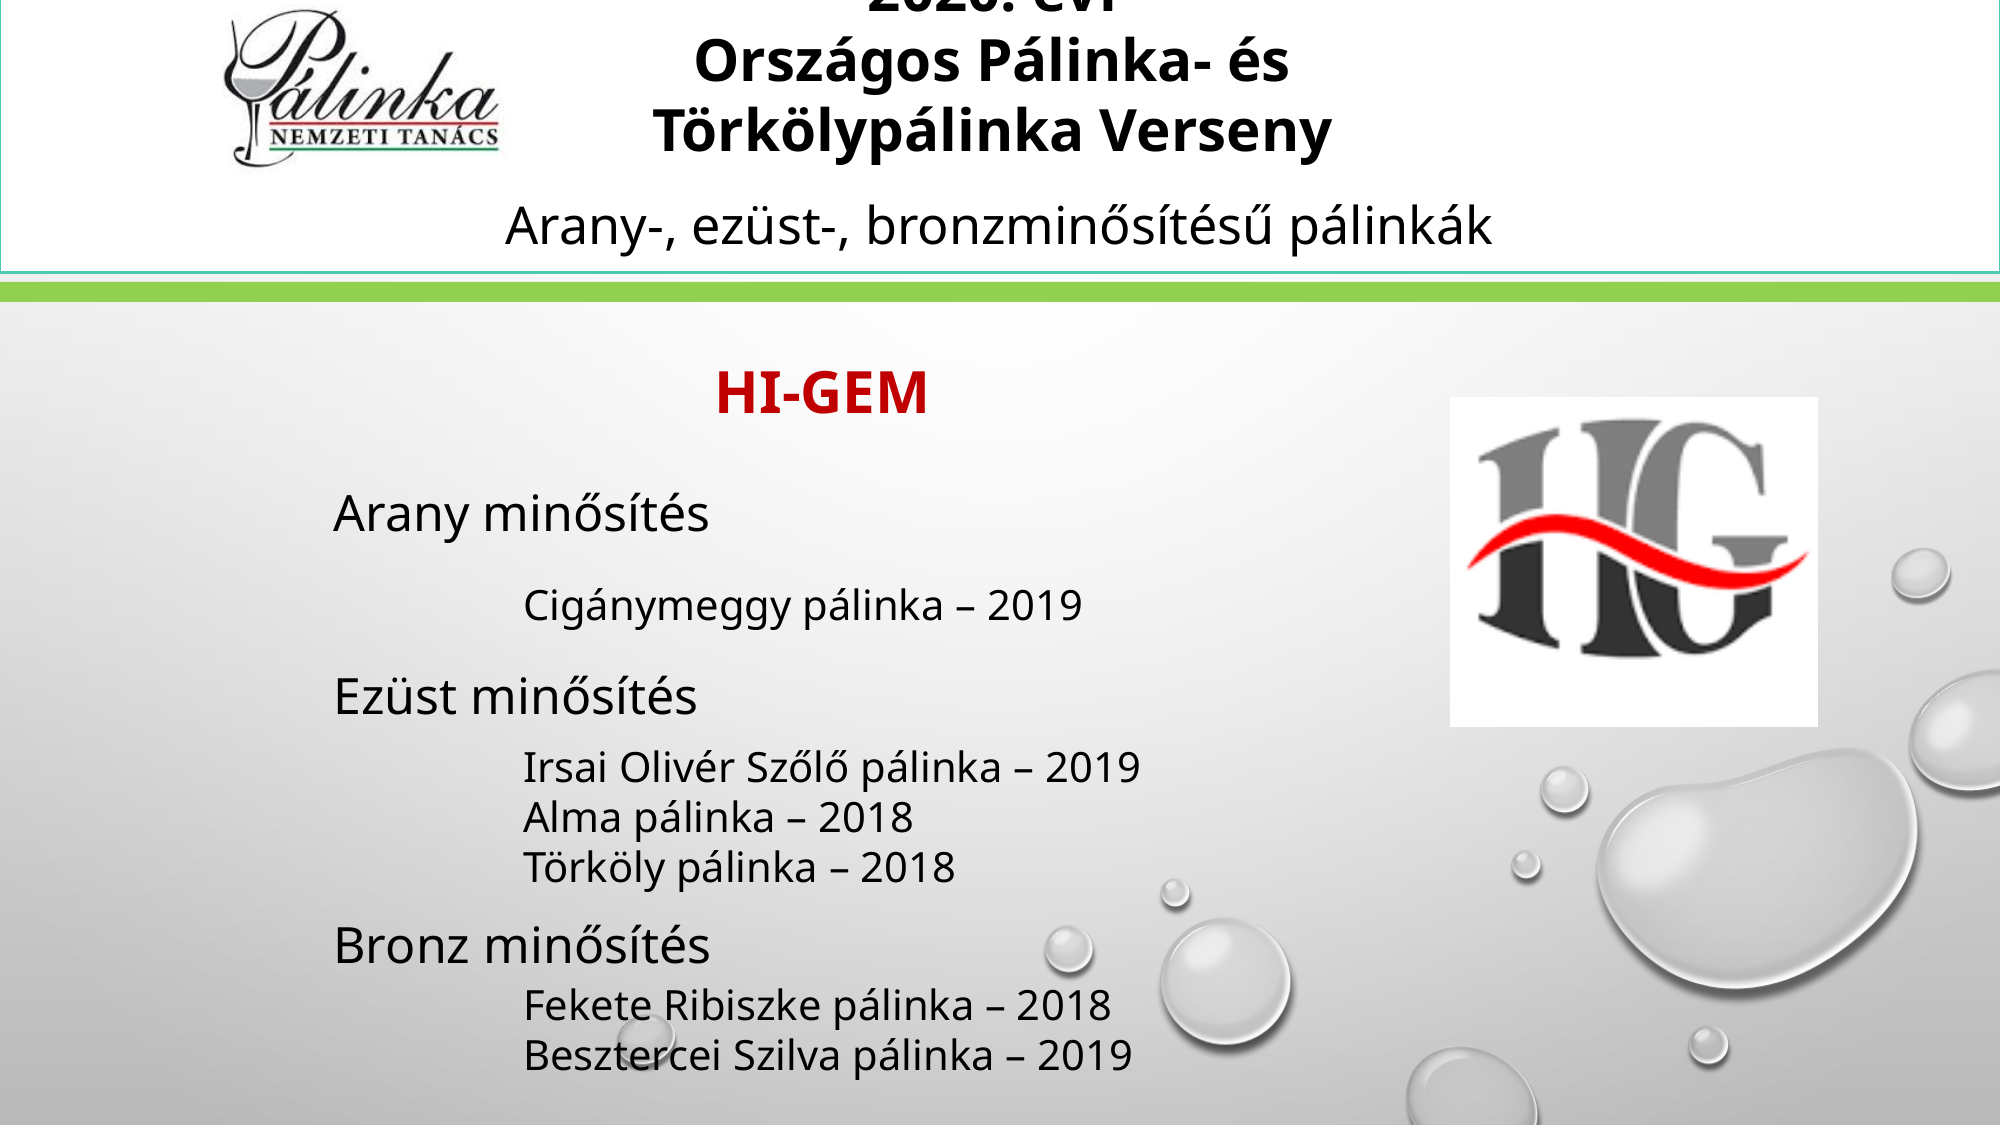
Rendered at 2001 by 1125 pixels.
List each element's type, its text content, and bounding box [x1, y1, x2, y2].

text_box Arany minősítés [318, 474, 807, 550]
text_box 2020. évi Országos Pálinka- és Törkölypálinka Verseny Arany-, ezüst-, bronzminősítésű pálinkák [0, 0, 2000, 274]
text_box Ezüst minősítés [318, 657, 807, 732]
picture [0, 274, 2000, 280]
text_box Bronz minősítés [318, 905, 781, 981]
text_box Fekete Ribiszke pálinka – 2018 Besztercei Szilva pálinka – 2019 [508, 971, 1483, 1087]
text_box [0, 280, 2000, 303]
text_box Irsai Olivér Szőlő pálinka – 2019 Alma pálinka – 2018 Törköly pálinka – 2018 [508, 733, 1575, 899]
text_box HI-GEM [324, 337, 1322, 443]
picture [0, 303, 2000, 1125]
text_box Cigánymeggy pálinka – 2019 [508, 571, 1340, 636]
picture [212, 4, 509, 174]
